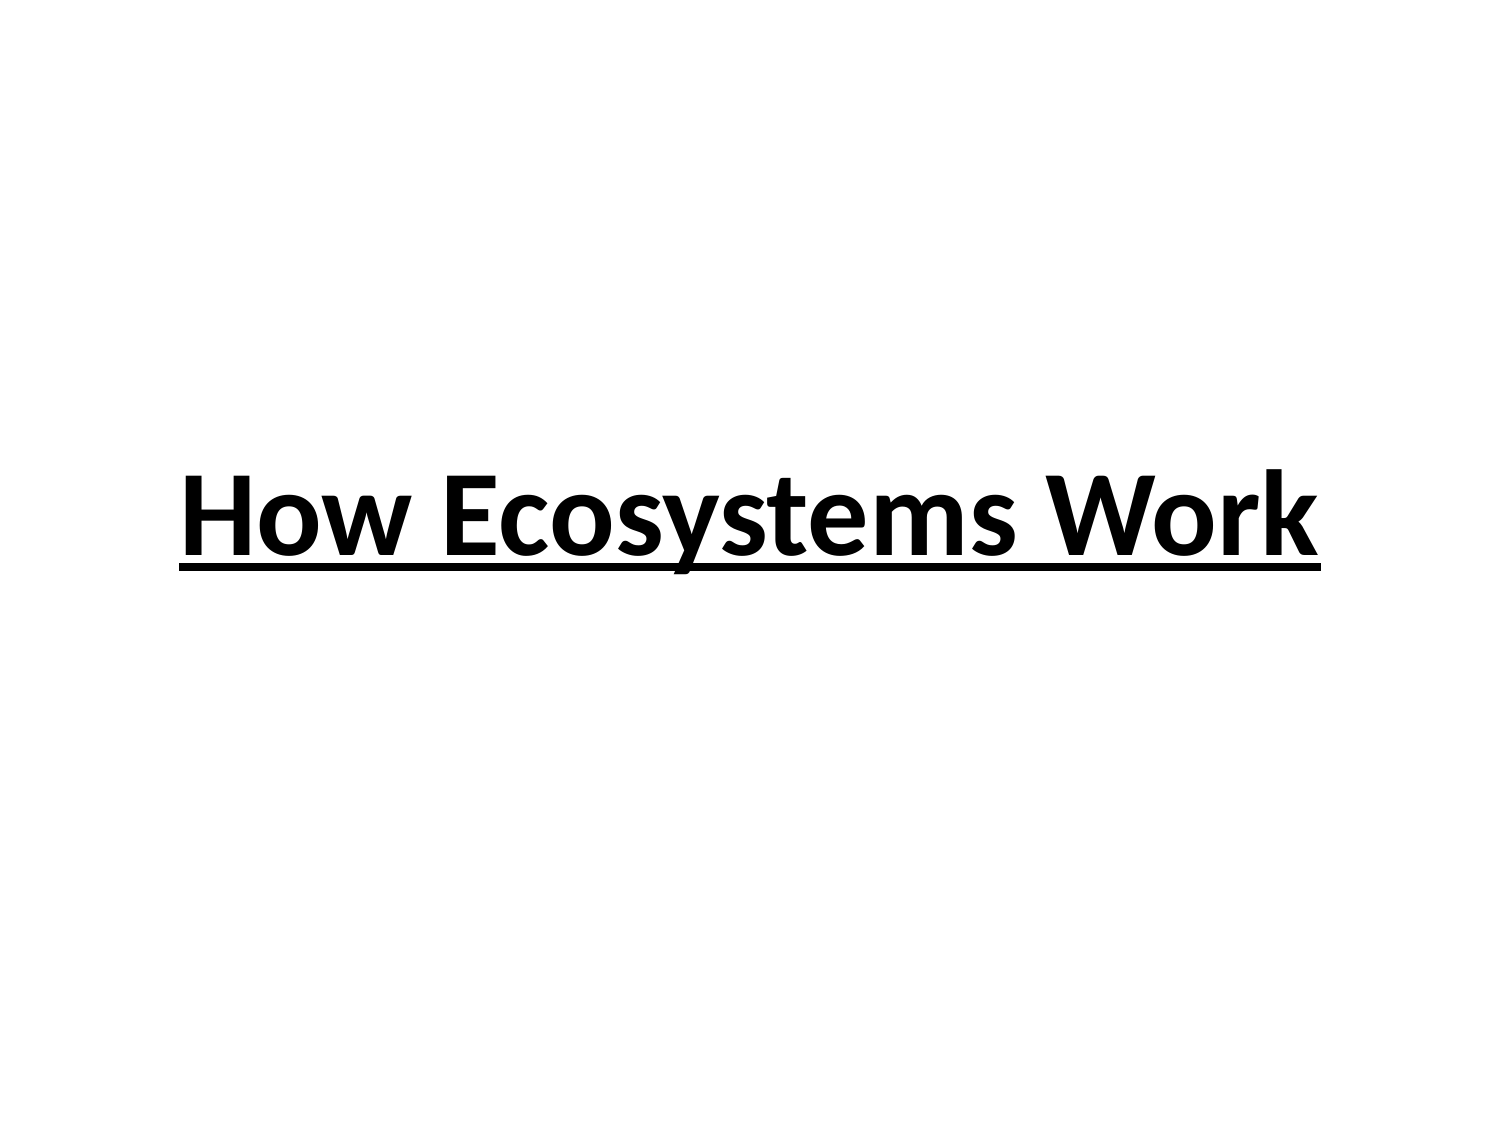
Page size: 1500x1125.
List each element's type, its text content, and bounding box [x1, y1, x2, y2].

title How Ecosystems Work [112, 349, 1388, 591]
